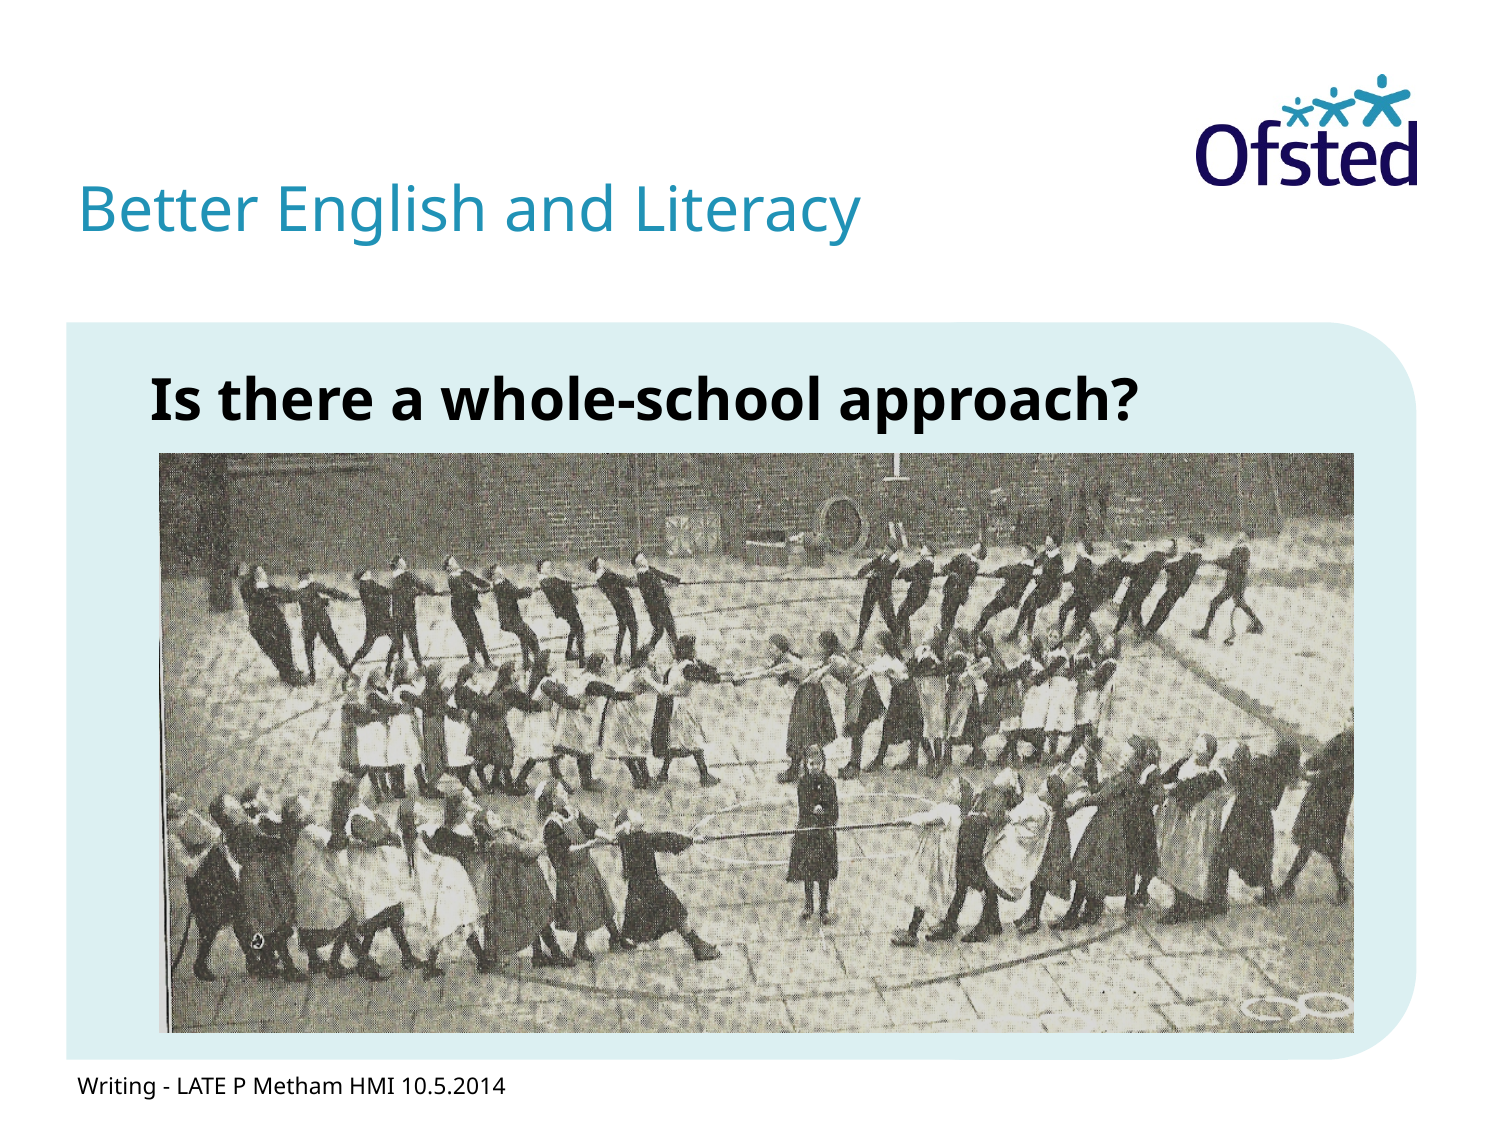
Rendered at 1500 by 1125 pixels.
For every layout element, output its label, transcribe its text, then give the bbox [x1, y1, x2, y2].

footer Writing - LATE P Metham HMI 10.5.2014 [62, 1065, 650, 1114]
picture [1196, 74, 1417, 112]
title Better English and Literacy [62, 112, 1446, 300]
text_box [66, 322, 1417, 1061]
picture [159, 452, 1354, 1034]
